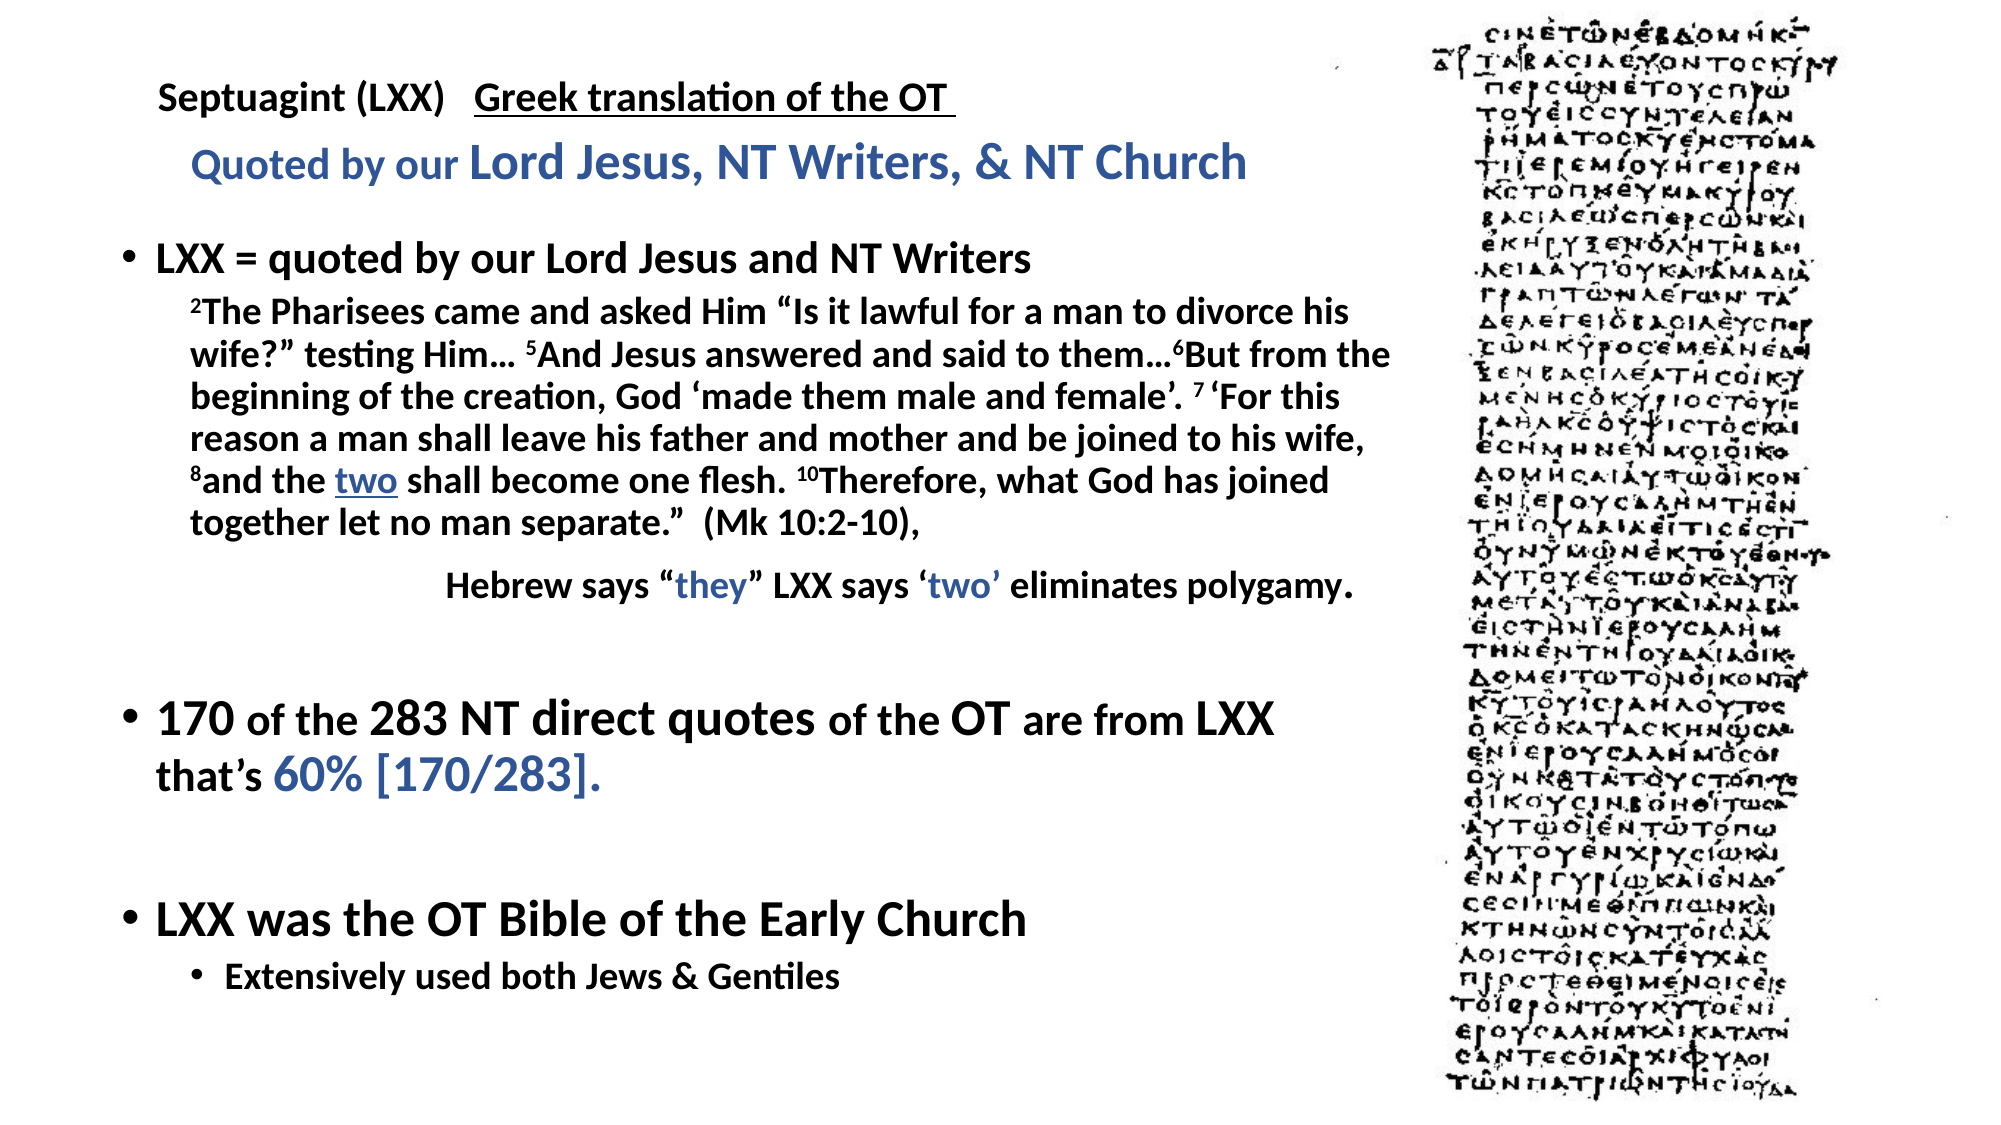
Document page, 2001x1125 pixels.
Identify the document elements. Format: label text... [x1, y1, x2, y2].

text_box Septuagint (LXX) Greek translation of the OT Quoted by our Lord Jesus, NT Writers, & NT Church [143, 68, 1308, 201]
text_box LXX = quoted by our Lord Jesus and NT Writers 2The Pharisees came and asked Him “Is it lawful for a man to divorce his wife?” testing Him… 5And Jesus answered and said to them…6But from the beginning of the creation, God ‘made them male and female’. 7 ‘For this reason a man shall leave his father and mother and be joined to his wife, 8and the two shall become one flesh. 10Therefore, what God has joined together let no man separate.” (Mk 10:2-10), Hebrew says “they” LXX says ‘two’ eliminates polygamy. 170 of the 283 NT direct quotes of the OT are from LXX that’s 60% [170/283]. LXX was the OT Bible of the Early Church Extensively used both Jews & Gentiles [106, 226, 1318, 1011]
picture [1318, 0, 1961, 1125]
